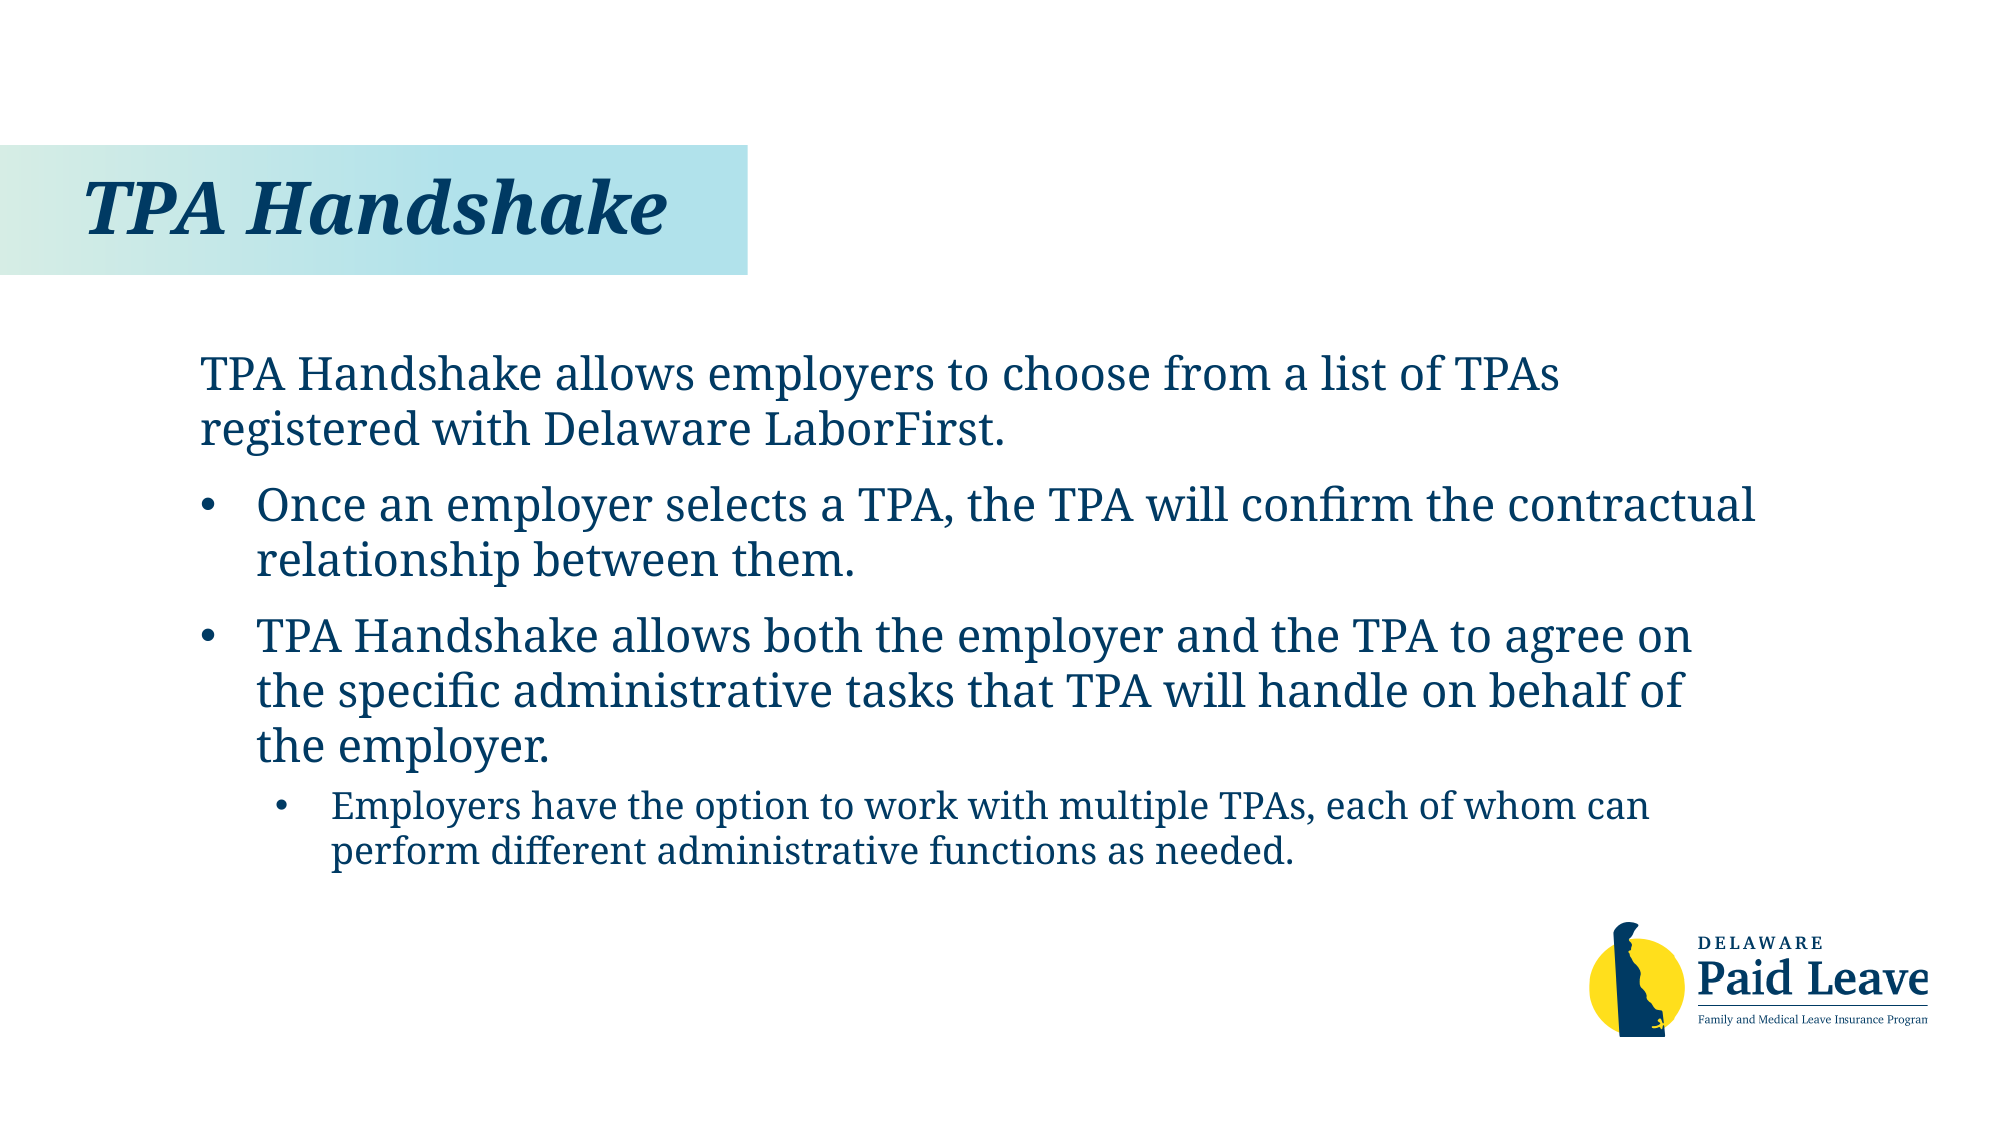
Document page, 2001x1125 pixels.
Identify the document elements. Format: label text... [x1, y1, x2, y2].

text_box [0, 144, 749, 276]
text_box TPA Handshake allows employers to choose from a list of TPAs registered with Delaware LaborFirst. Once an employer selects a TPA, the TPA will confirm the contractual relationship between them. TPA Handshake allows both the employer and the TPA to agree on the specific administrative tasks that TPA will handle on behalf of the employer. Employers have the option to work with multiple TPAs, each of whom can perform different administrative functions as needed. [184, 337, 1773, 912]
text_box TPA Handshake [65, 154, 942, 266]
picture [1589, 922, 1928, 1037]
